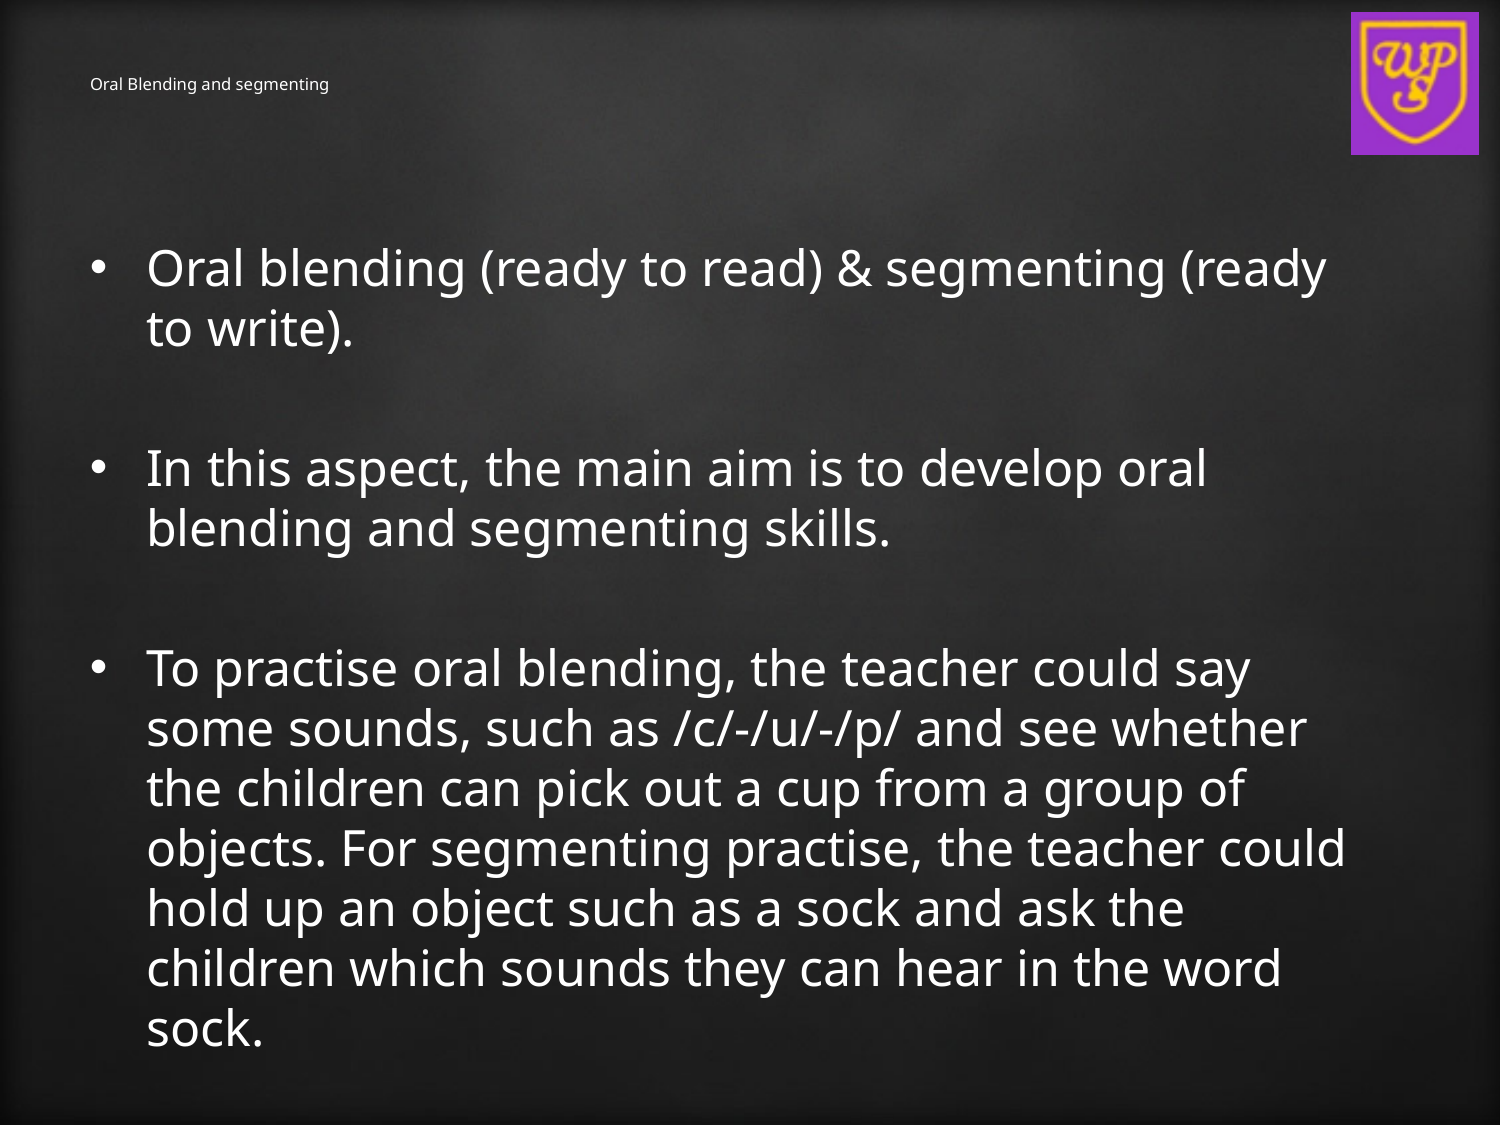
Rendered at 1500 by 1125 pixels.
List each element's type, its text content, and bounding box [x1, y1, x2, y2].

title Oral Blending and segmenting [75, 24, 1346, 88]
text_box Oral blending (ready to read) & segmenting (ready to write). In this aspect, the main aim is to develop oral blending and segmenting skills. To practise oral blending, the teacher could say some sounds, such as /c/-/u/-/p/ and see whether the children can pick out a cup from a group of objects. For segmenting practise, the teacher could hold up an object such as a sock and ask the children which sounds they can hear in the word sock. [75, 88, 1400, 1064]
picture [0, 0, 1500, 1125]
